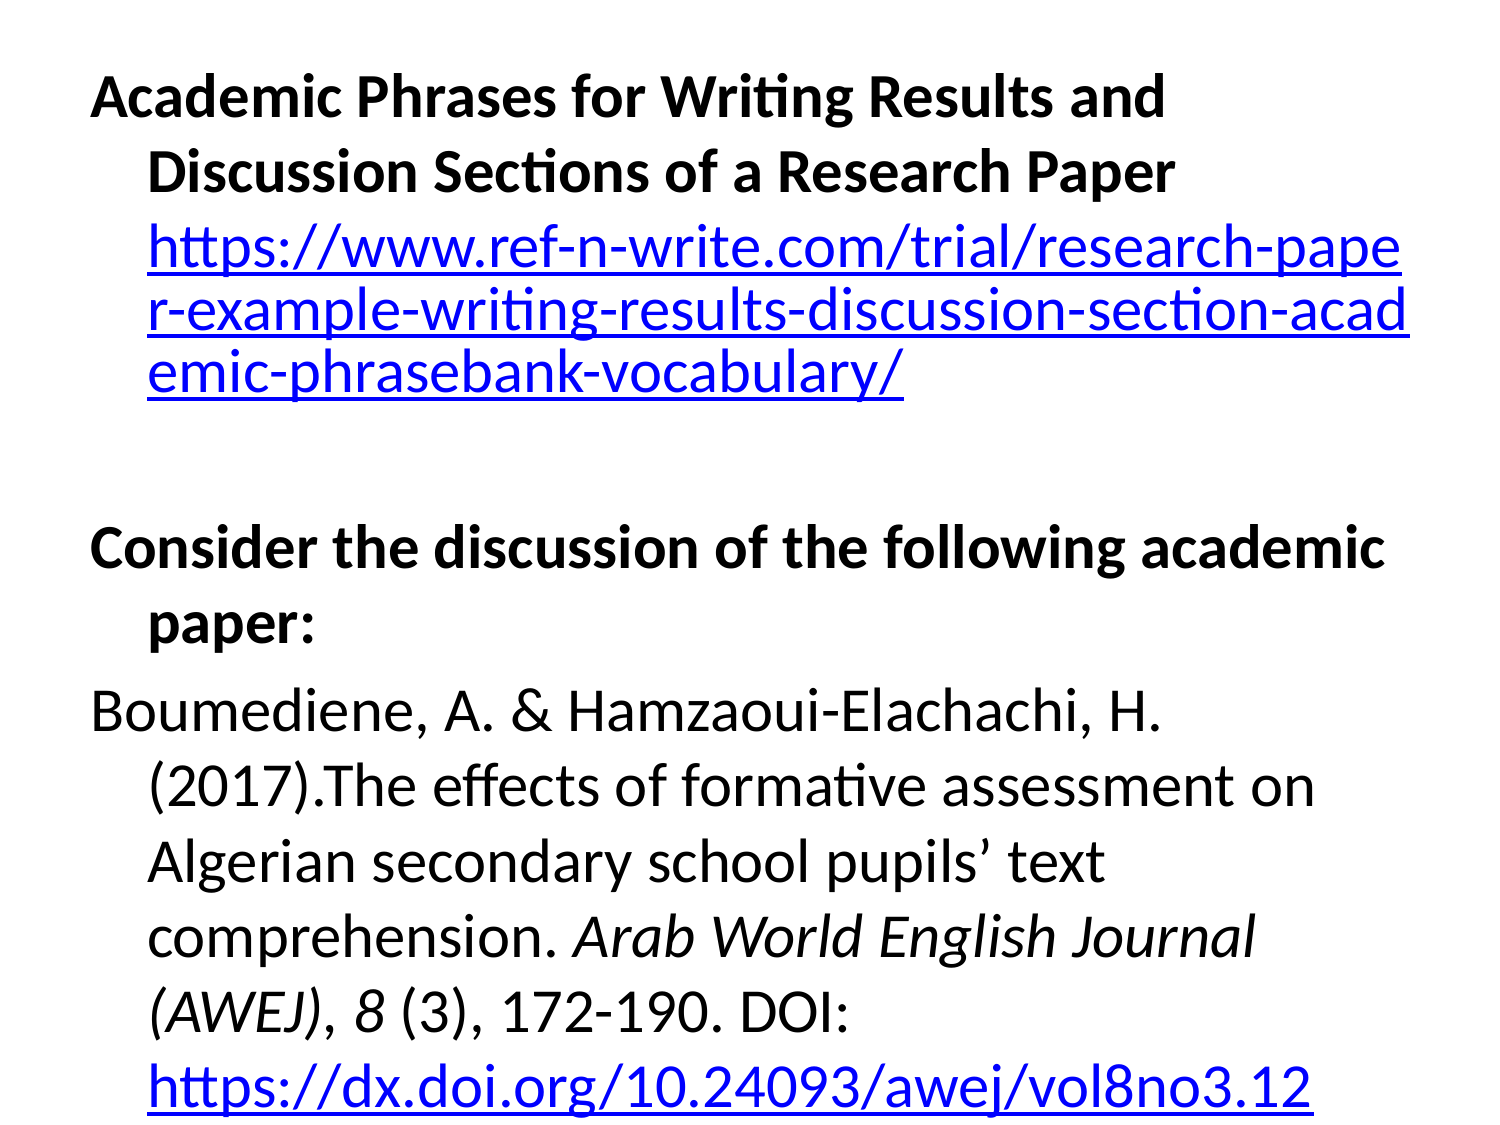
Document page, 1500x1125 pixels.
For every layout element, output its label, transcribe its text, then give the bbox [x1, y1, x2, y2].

list Academic Phrases for Writing Results and Discussion Sections of a Research Paper https://www.ref-n-write.com/trial/research-paper-example-writing-results-discussion-section-academic-phrasebank-vocabulary/ Consider the discussion of the following academic paper: Boumediene, A. & Hamzaoui-Elachachi, H. (2017).The effects of formative assessment on Algerian secondary school pupils’ text comprehension. Arab World English Journal (AWEJ), 8 (3), 172-190. DOI: https://dx.doi.org/10.24093/awej/vol8no3.12 [75, 46, 1425, 1005]
